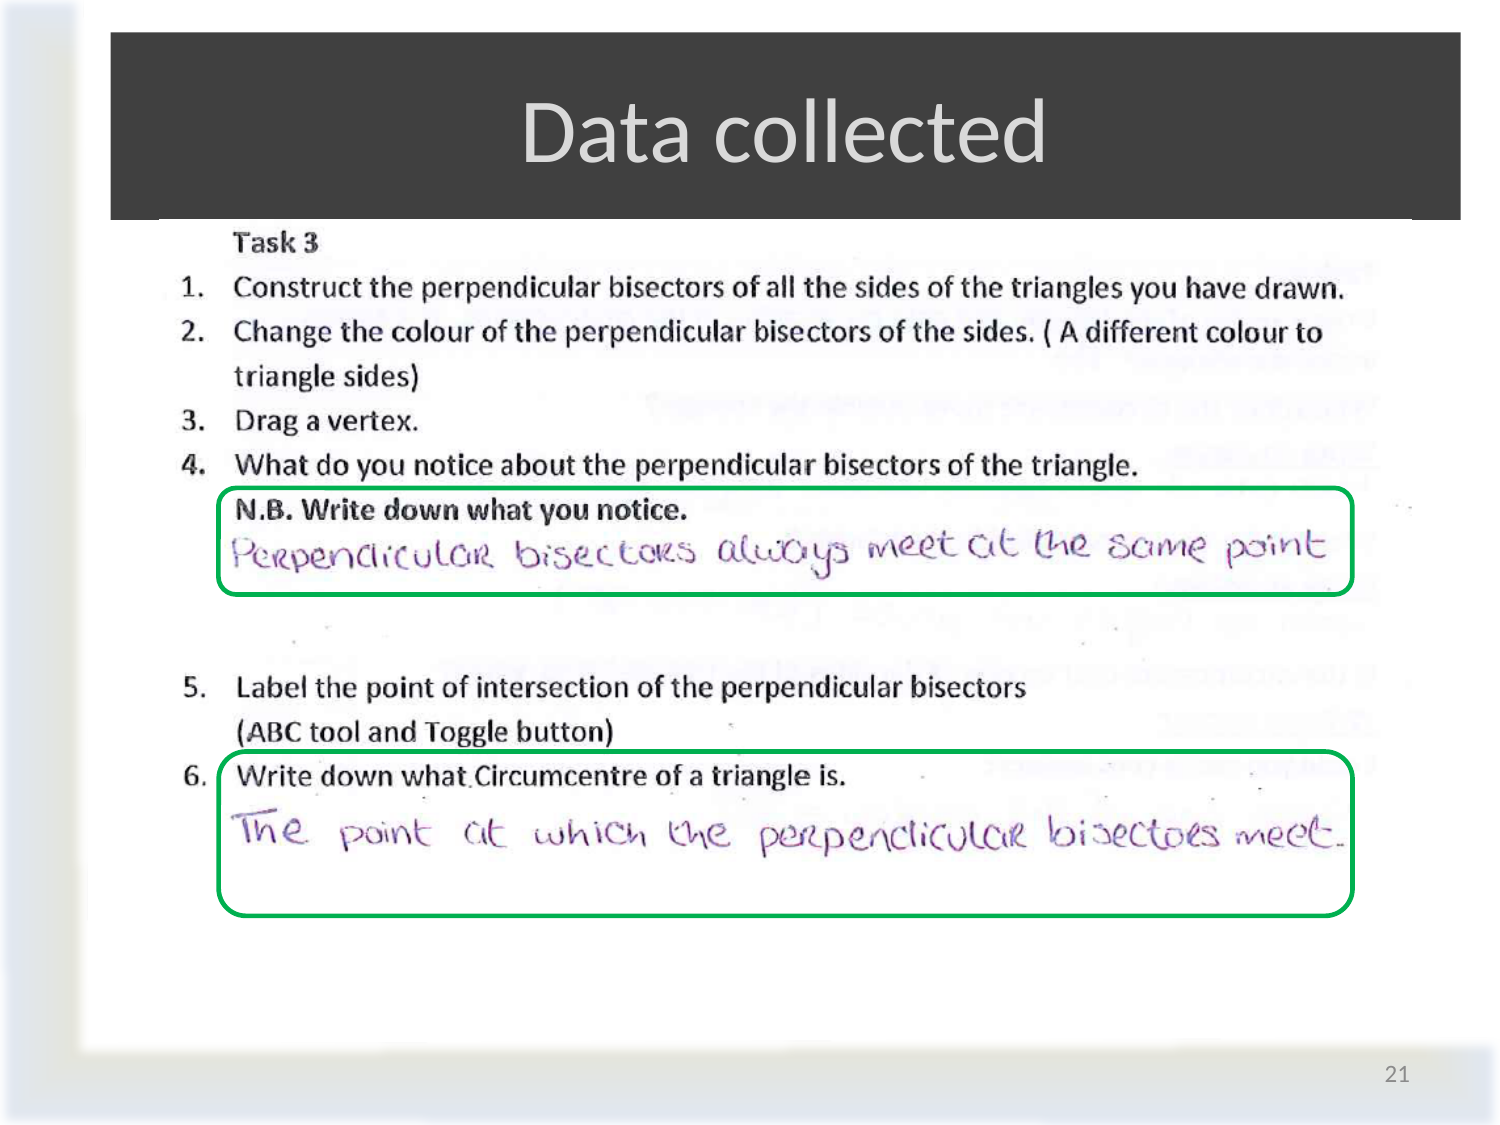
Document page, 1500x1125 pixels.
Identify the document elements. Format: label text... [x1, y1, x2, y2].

slide_number 21 [1074, 1042, 1425, 1103]
title Data collected [110, 32, 1461, 221]
text_box [216, 872, 1355, 918]
picture [159, 219, 1413, 863]
